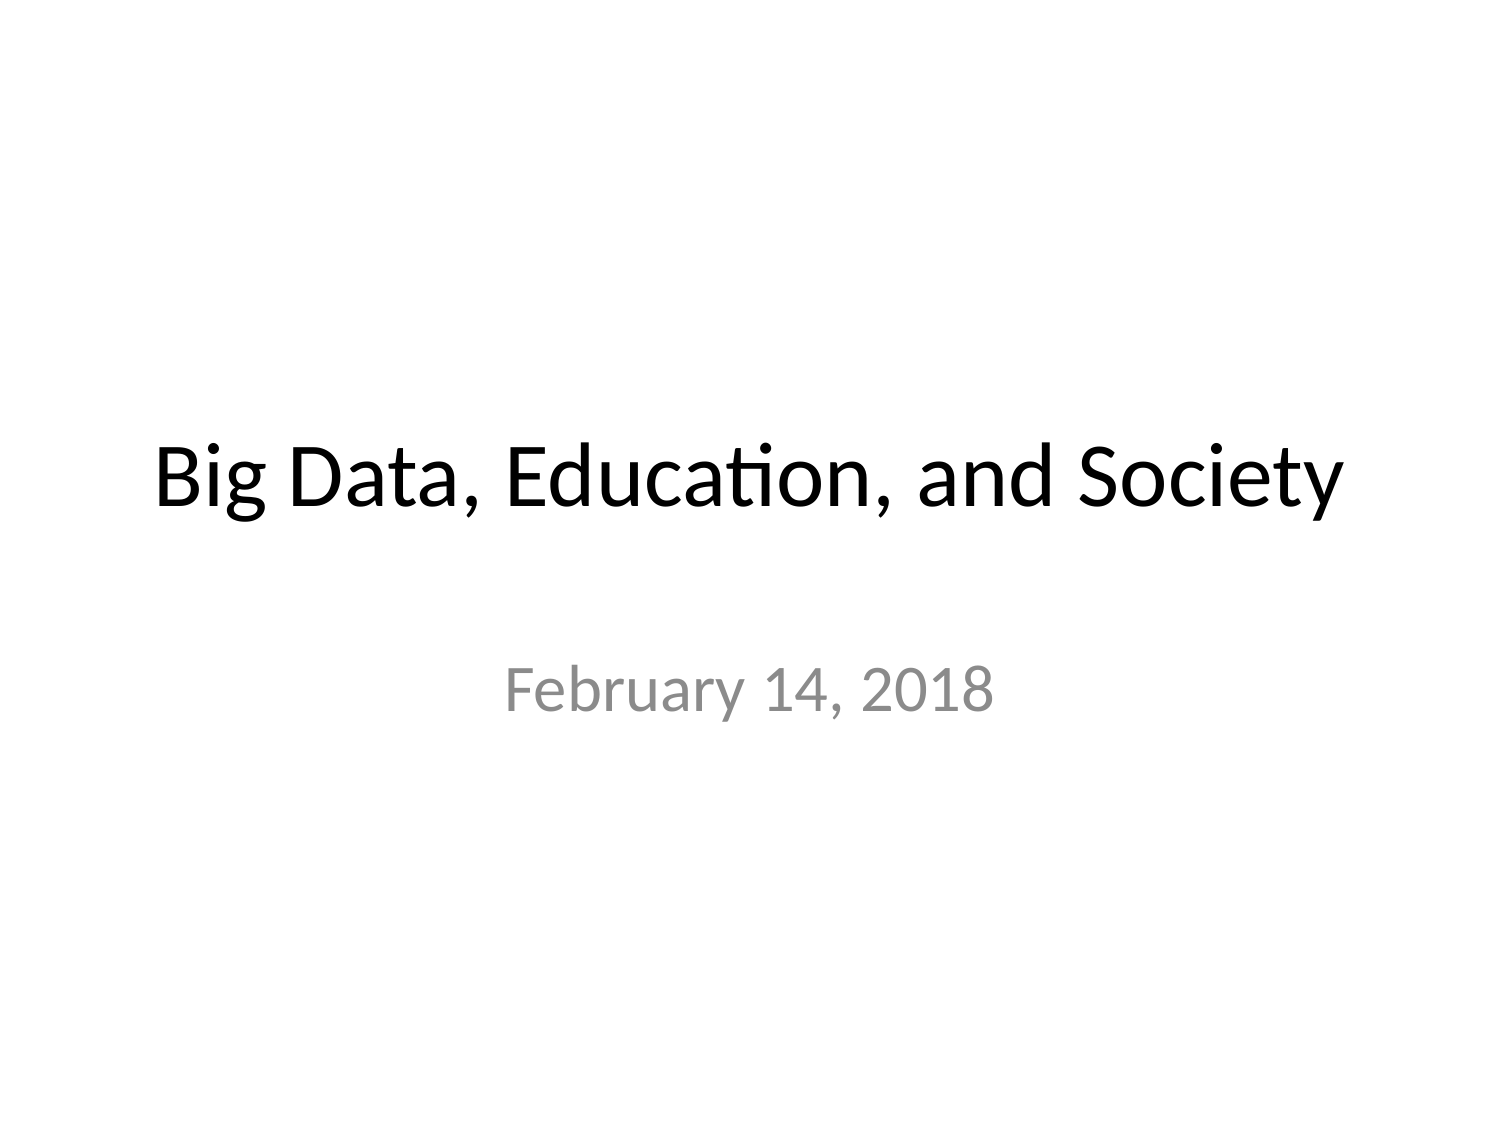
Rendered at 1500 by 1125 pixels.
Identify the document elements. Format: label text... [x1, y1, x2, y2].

title Big Data, Education, and Society [112, 349, 1388, 591]
subtitle February 14, 2018 [225, 637, 1275, 925]
